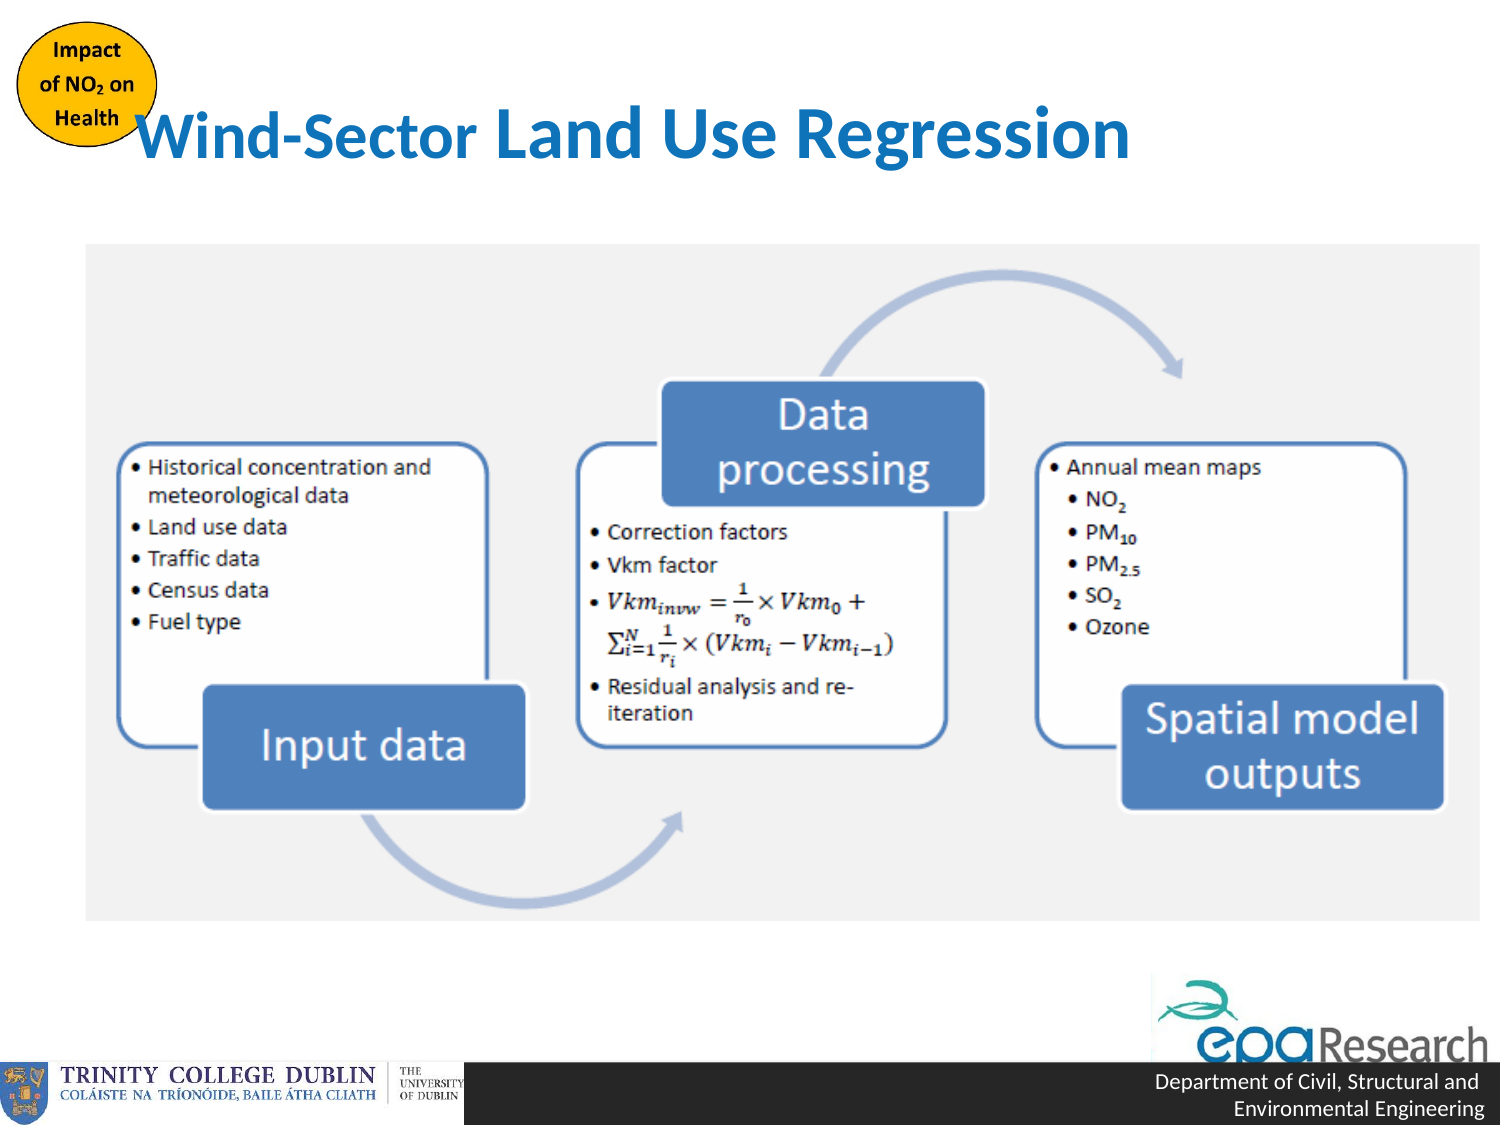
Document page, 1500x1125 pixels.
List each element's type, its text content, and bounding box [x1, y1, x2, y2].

title Wind-Sector Land Use Regression [134, 118, 1464, 174]
picture [85, 244, 1480, 921]
picture [0, 1062, 465, 1125]
text_box Department of Civil, Structural and Environmental Engineering [465, 1062, 1500, 1125]
picture [1151, 973, 1500, 1062]
picture [14, 20, 161, 150]
